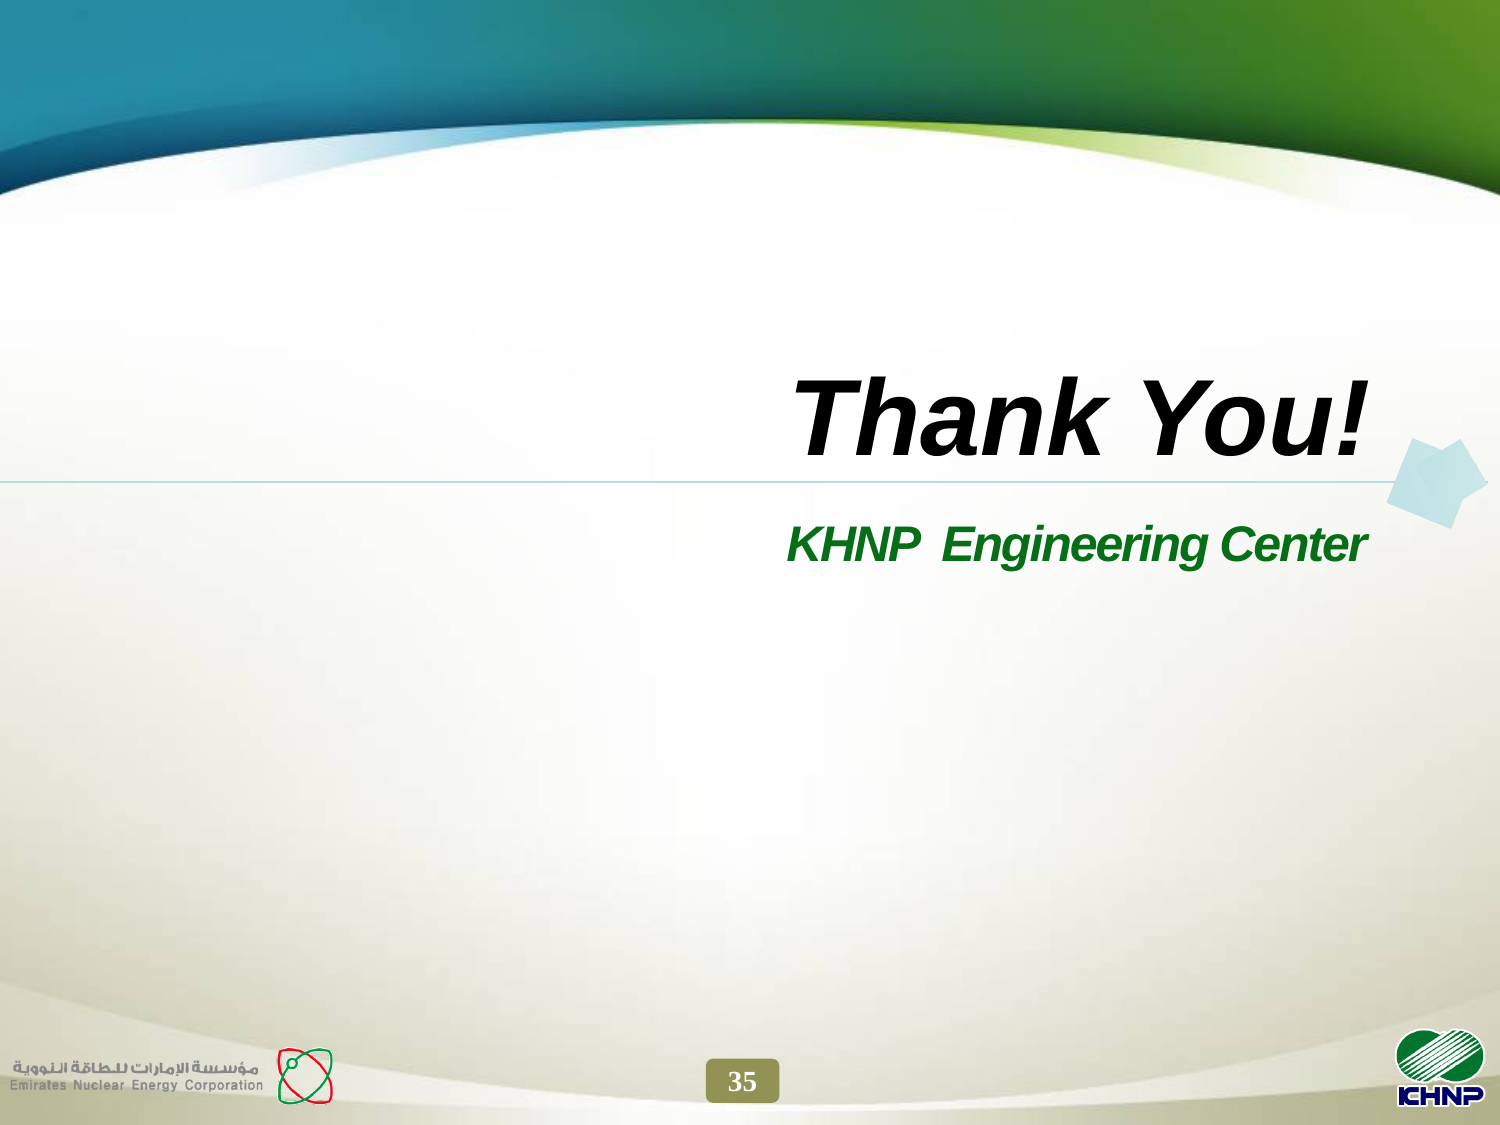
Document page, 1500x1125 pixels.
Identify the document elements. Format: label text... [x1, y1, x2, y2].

picture [0, 0, 1500, 1125]
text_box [1382, 434, 1489, 533]
text_box KHNP Engineering Center [301, 503, 1383, 579]
text_box Thank You! [773, 339, 1442, 480]
